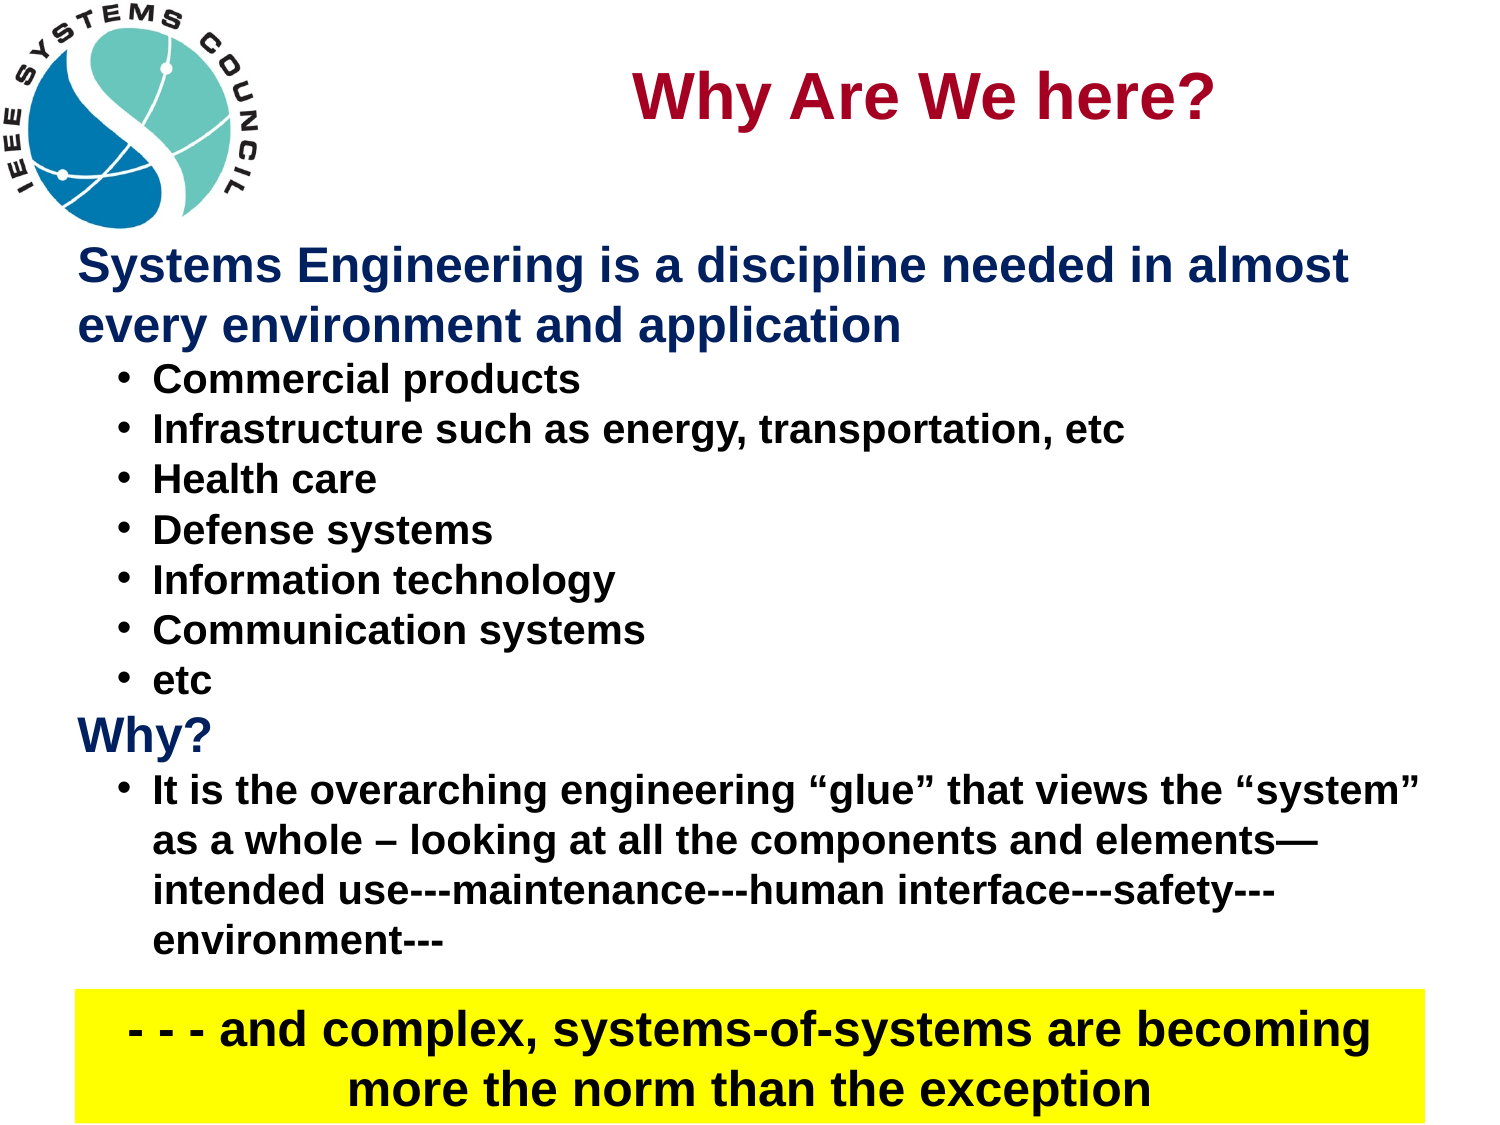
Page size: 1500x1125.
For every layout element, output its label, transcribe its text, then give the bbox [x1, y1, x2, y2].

text_box Systems Engineering is a discipline needed in almost every environment and application Commercial products Infrastructure such as energy, transportation, etc Health care Defense systems Information technology Communication systems etc Why? It is the overarching engineering “glue” that views the “system” as a whole – looking at all the components and elements—intended use---maintenance---human interface---safety---environment--- [62, 224, 1438, 1020]
text_box - - - and complex, systems-of-systems are becoming more the norm than the exception [74, 988, 1425, 1124]
title Why Are We here? [425, 45, 1425, 224]
picture [0, 0, 263, 234]
